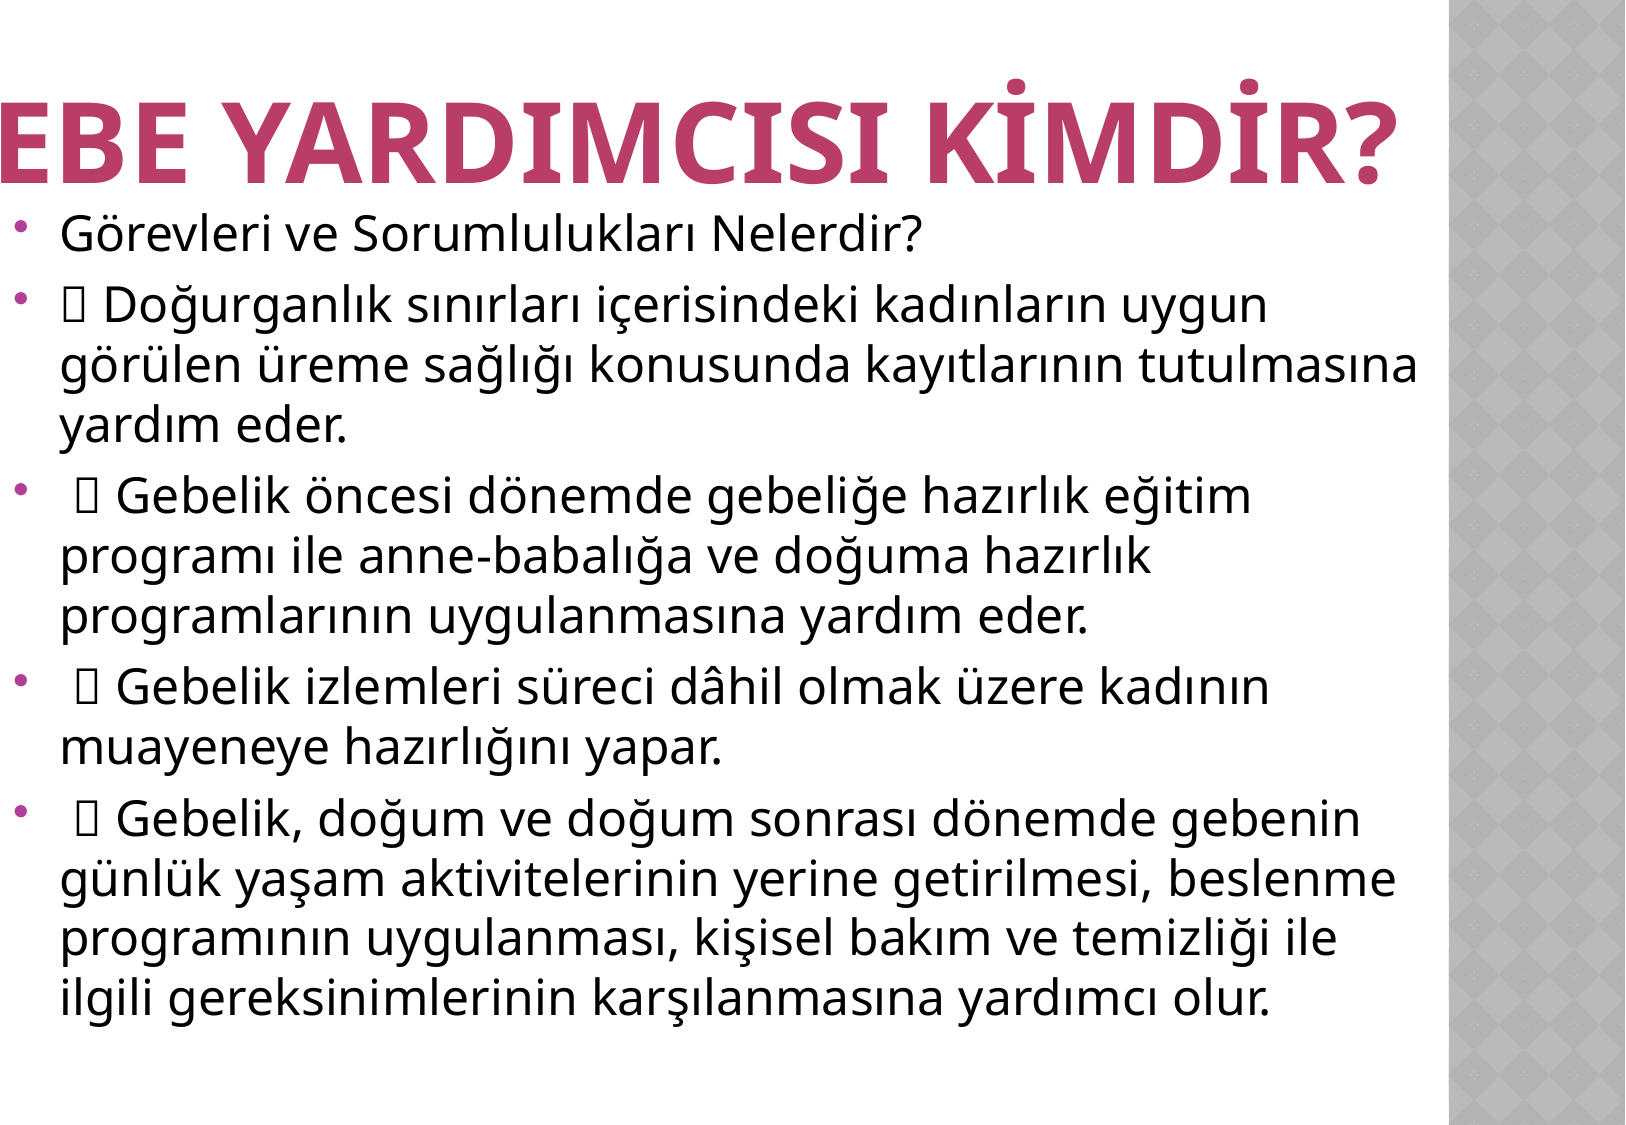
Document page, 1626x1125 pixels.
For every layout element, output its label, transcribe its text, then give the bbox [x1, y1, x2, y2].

list Görevleri ve Sorumlulukları Nelerdir?  Doğurganlık sınırları içerisindeki kadınların uygun görülen üreme sağlığı konusunda kayıtlarının tutulmasına yardım eder.  Gebelik öncesi dönemde gebeliğe hazırlık eğitim programı ile anne-babalığa ve doğuma hazırlık programlarının uygulanmasına yardım eder.  Gebelik izlemleri süreci dâhil olmak üzere kadının muayeneye hazırlığını yapar.  Gebelik, doğum ve doğum sonrası dönemde gebenin günlük yaşam aktivitelerinin yerine getirilmesi, beslenme programının uygulanması, kişisel bakım ve temizliği ile ilgili gereksinimlerinin karşılanmasına yardımcı olur. [0, 51, 1463, 1038]
text_box Ebe Yardımcısı Kimdir? [0, 63, 1445, 214]
